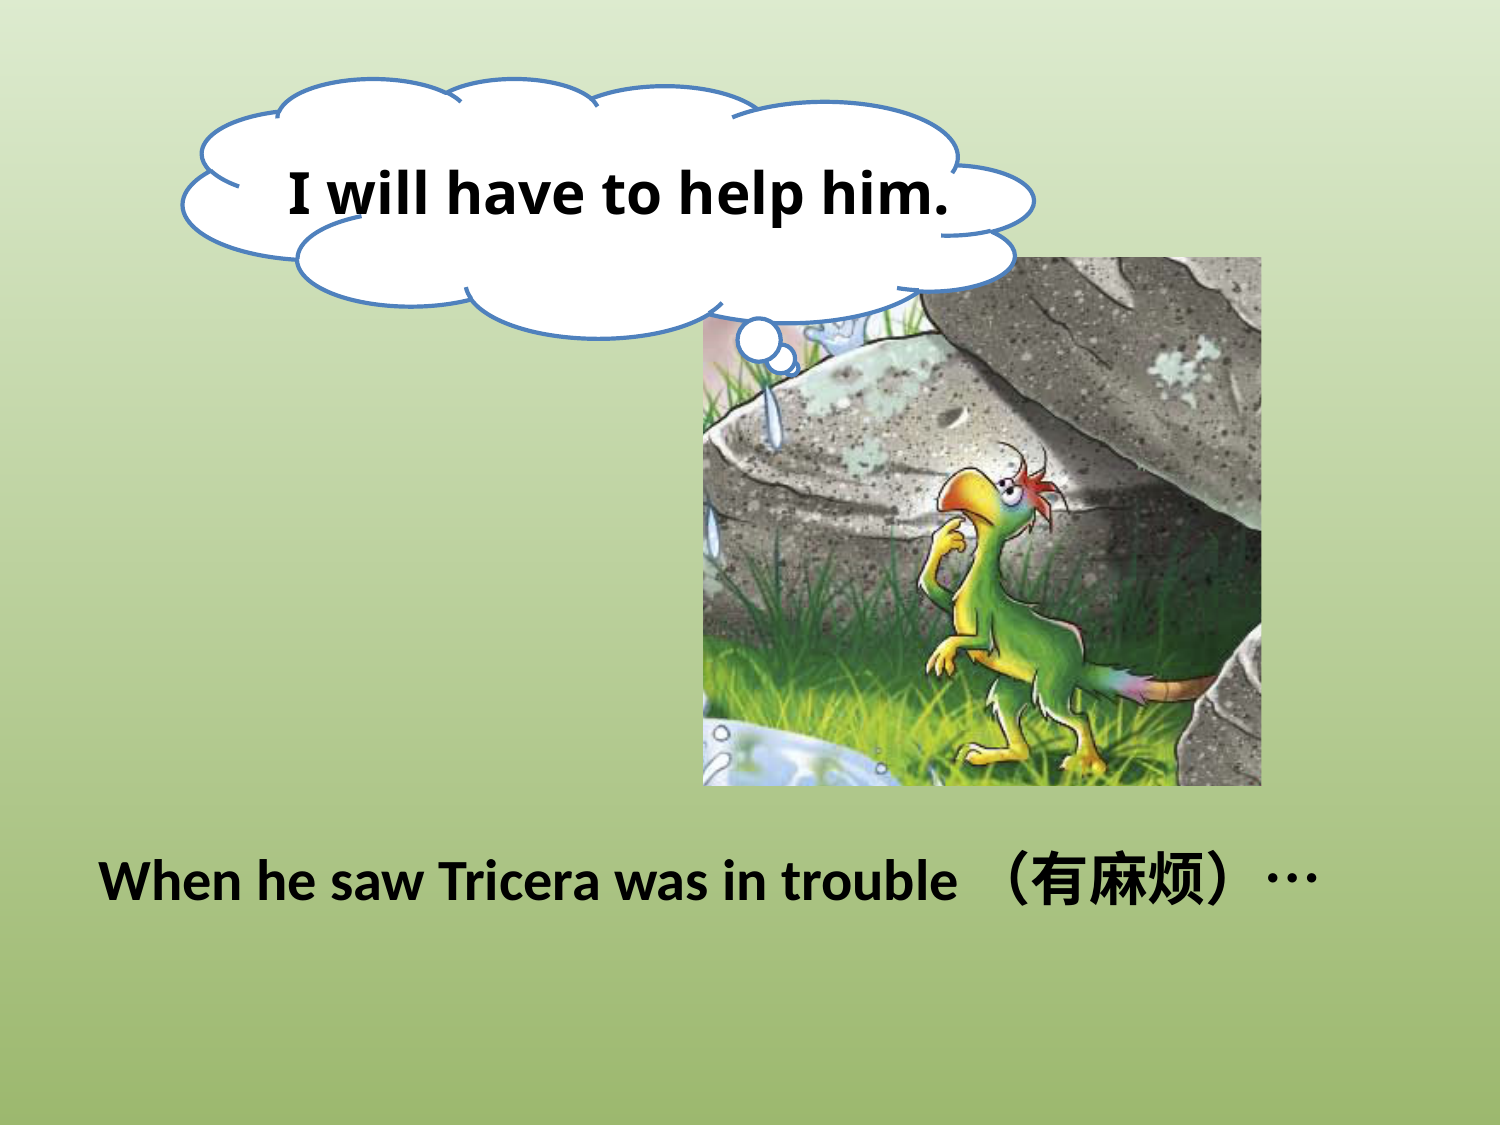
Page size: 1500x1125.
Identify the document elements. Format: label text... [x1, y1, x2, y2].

picture [702, 257, 1262, 786]
text_box When he saw Tricera was in trouble（有麻烦）… [83, 834, 1337, 919]
text_box [180, 76, 1037, 341]
text_box I will have to help him. [265, 149, 998, 234]
